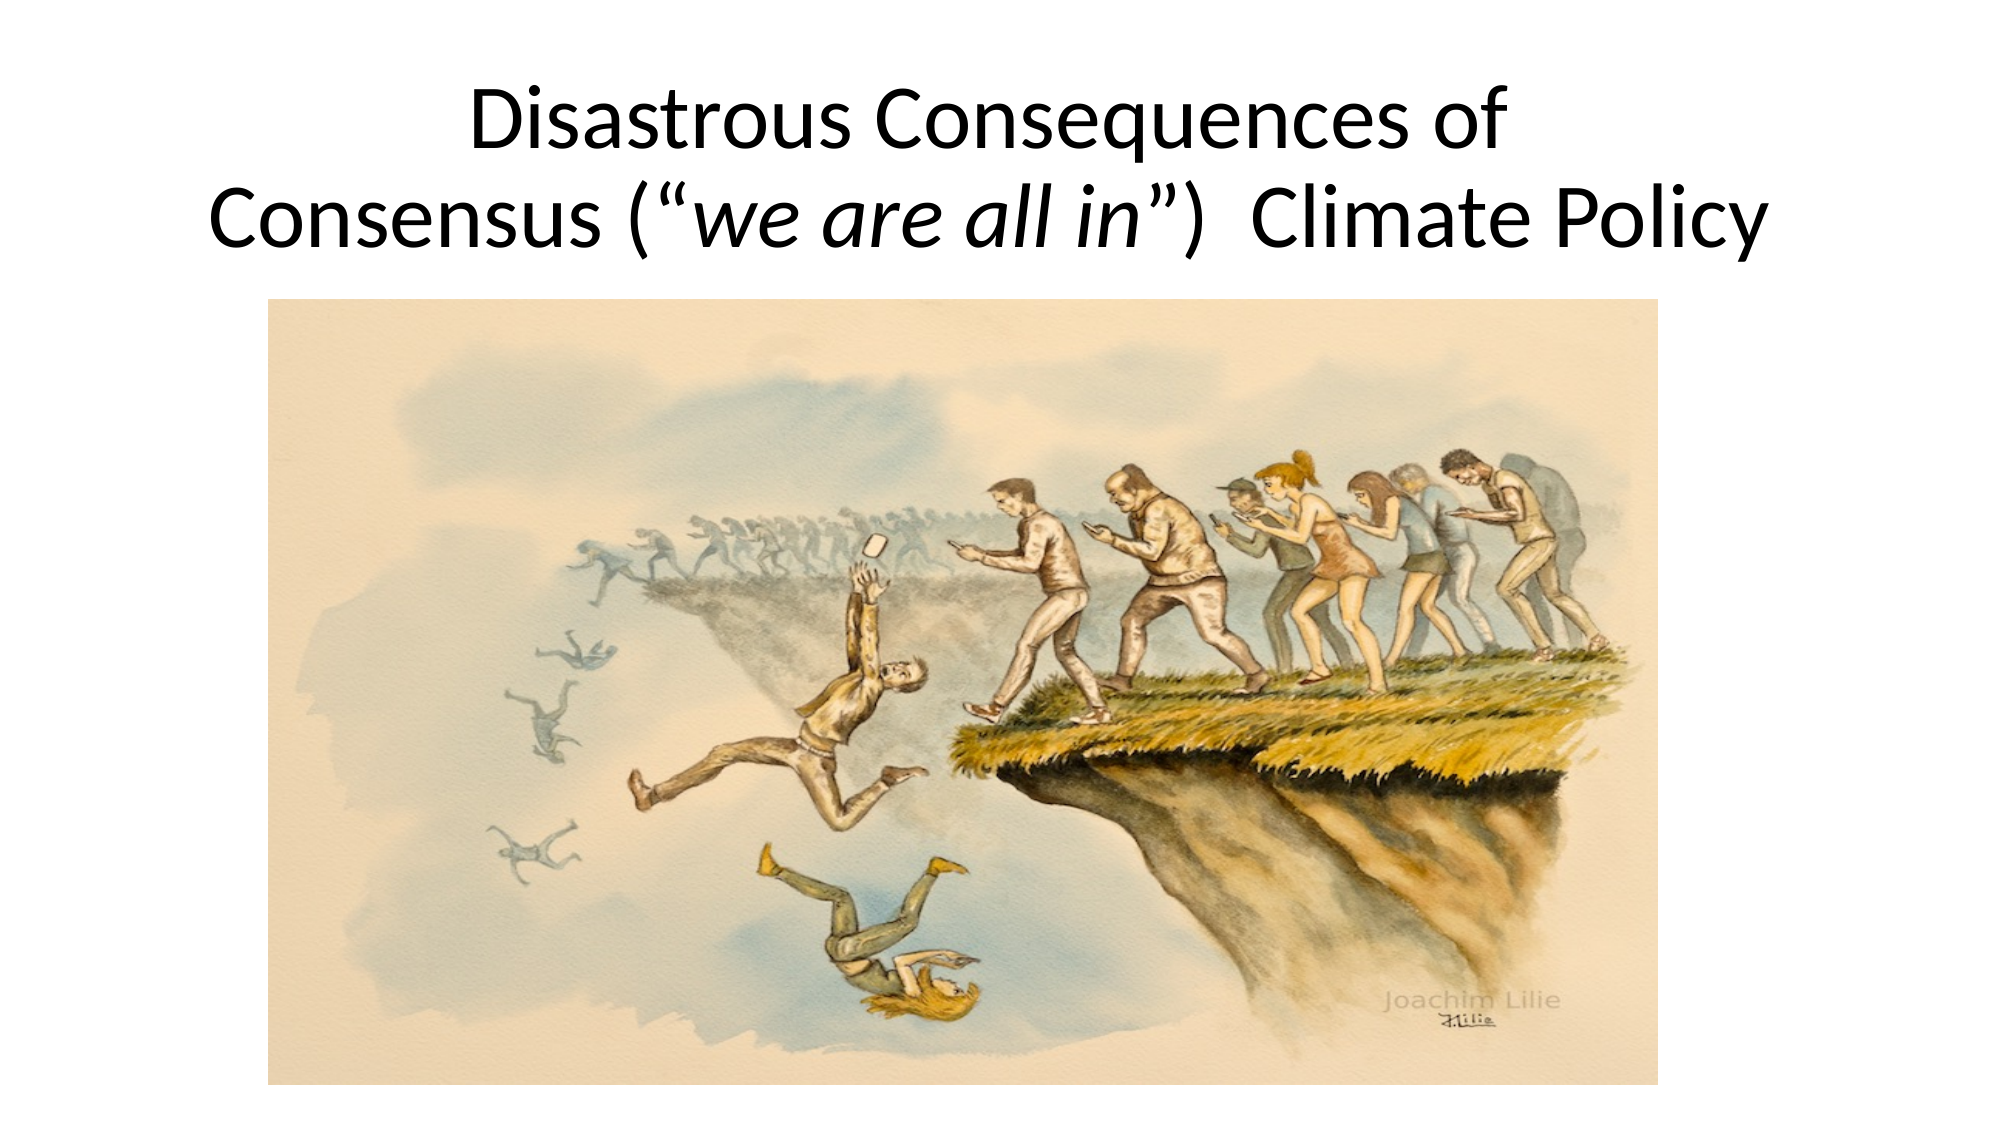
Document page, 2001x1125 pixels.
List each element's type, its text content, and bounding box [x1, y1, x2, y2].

title Disastrous Consequences of Consensus (“we are all in”) Climate Policy [137, 59, 1863, 278]
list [268, 299, 1658, 1086]
